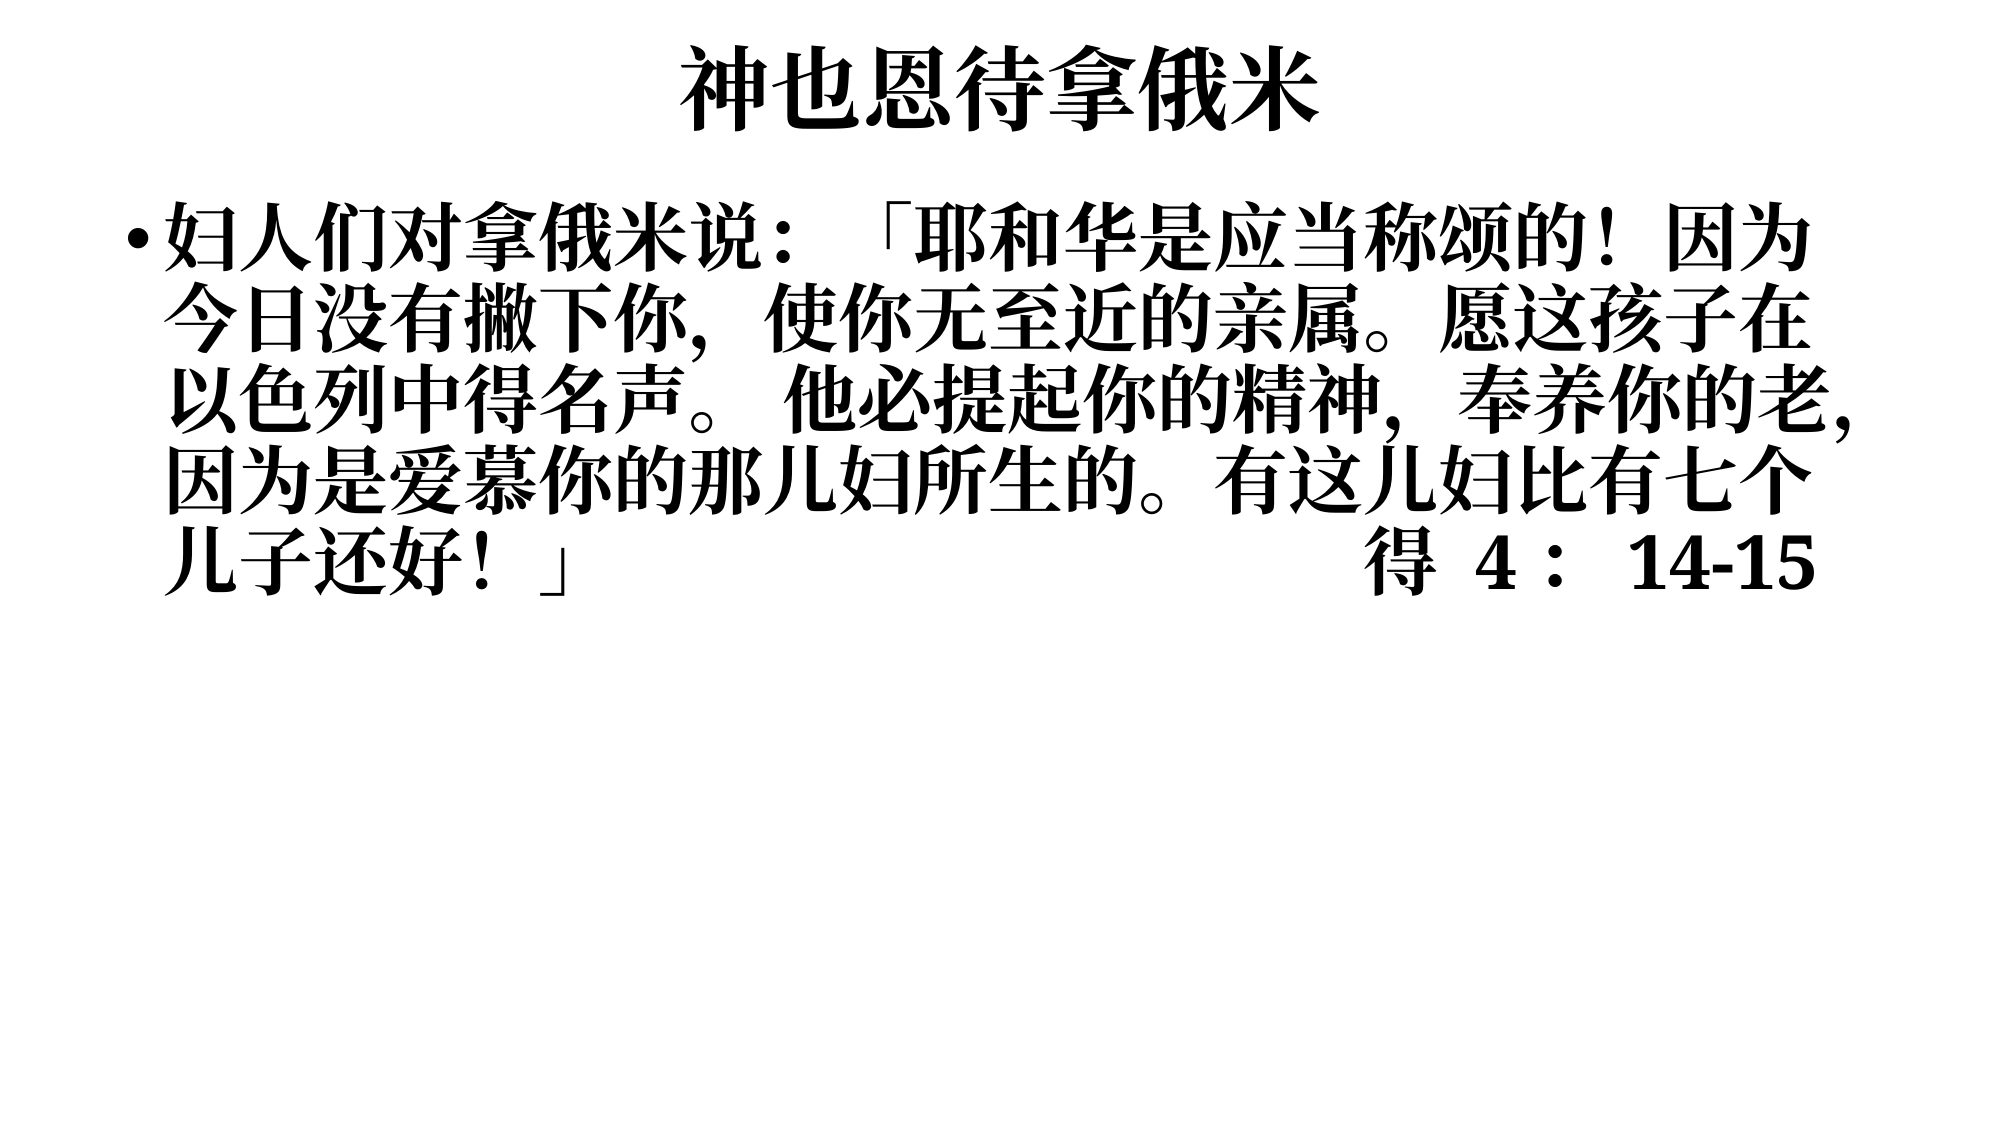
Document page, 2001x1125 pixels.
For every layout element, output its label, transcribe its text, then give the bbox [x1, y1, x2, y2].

list 妇人们对拿俄米说：「耶和华是应当称颂的！因为今日没有撇下你，使你无至近的亲属。愿这孩子在以色列中得名声。 他必提起你的精神，奉养你的老，因为是爱慕你的那儿妇所生的。有这儿妇比有七个儿子还好！」 得 4：14-15 [110, 193, 1875, 1014]
title 神也恩待拿俄米 [353, 15, 1647, 172]
